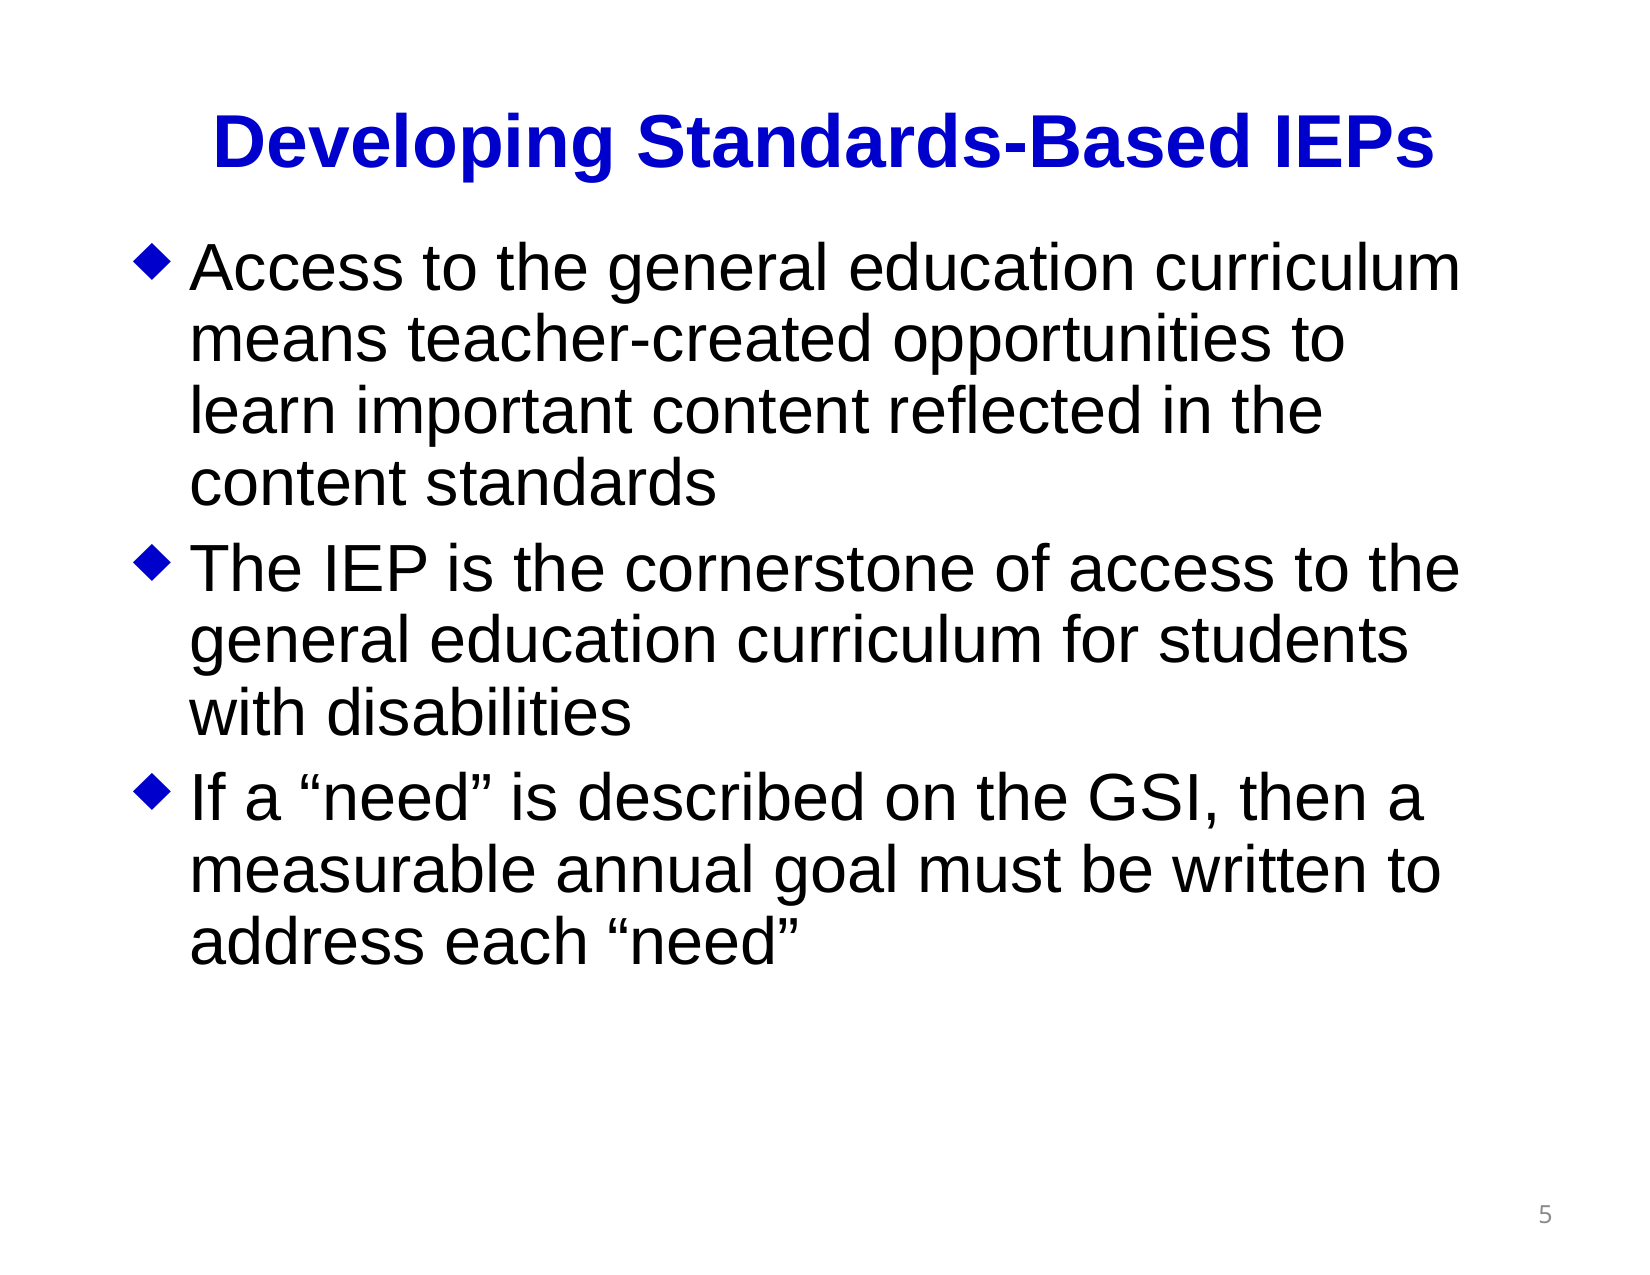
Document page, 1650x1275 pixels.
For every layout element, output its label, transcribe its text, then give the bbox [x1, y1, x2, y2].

title Developing Standards-Based IEPs [74, 74, 1576, 201]
list Access to the general education curriculum means teacher-created opportunities to learn important content reflected in the content standards The IEP is the cornerstone of access to the general education curriculum for students with disabilities If a “need” is described on the GSI, then a measurable annual goal must be written to address each “need” [117, 224, 1522, 1101]
slide_number 5 [1182, 1181, 1568, 1250]
